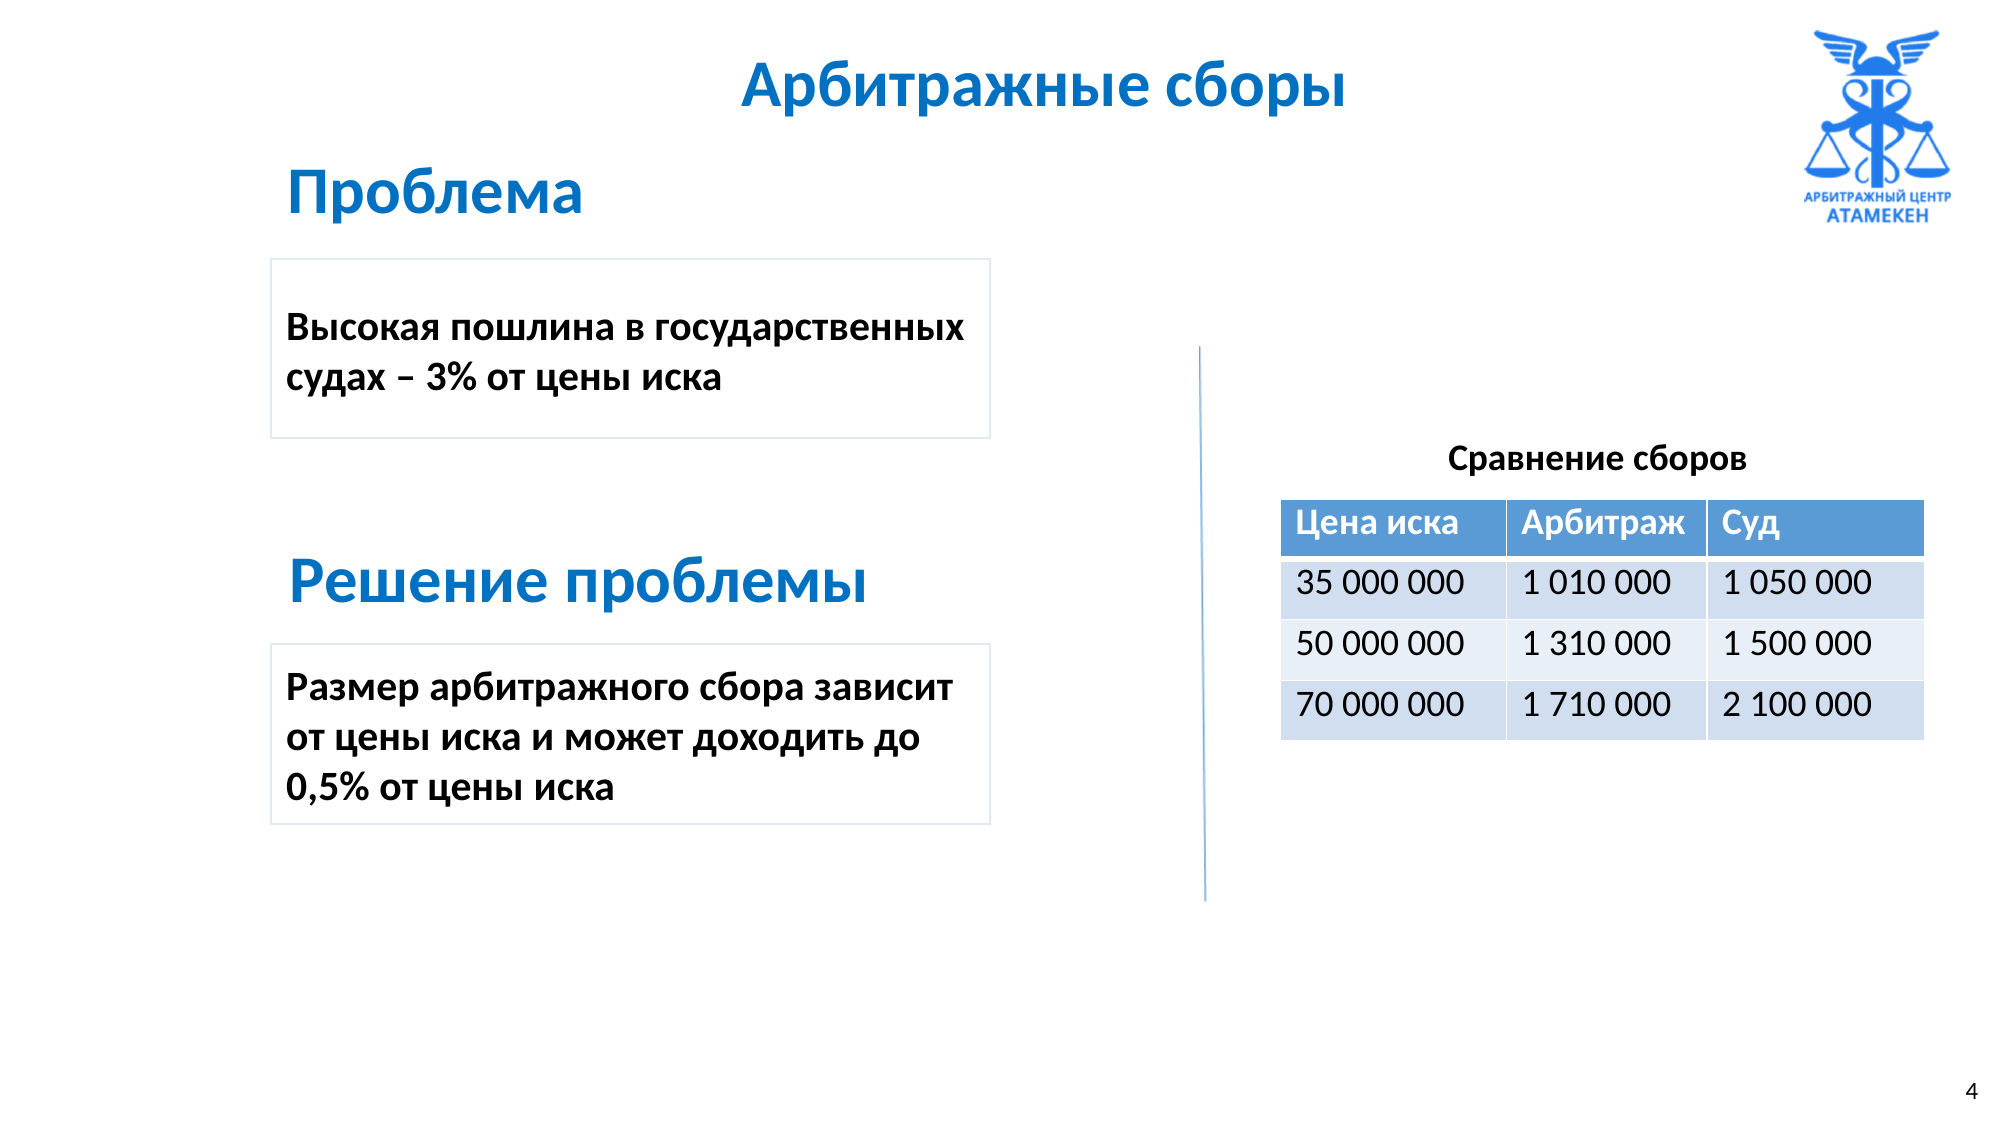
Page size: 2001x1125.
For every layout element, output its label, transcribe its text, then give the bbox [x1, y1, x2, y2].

table_cell 50 000 000 [1281, 620, 1506, 680]
table_header Суд [1708, 500, 1924, 556]
table_cell 35 000 000 [1281, 562, 1506, 619]
table_header Цена иска [1281, 500, 1506, 556]
table_header Арбитраж [1507, 500, 1706, 556]
picture [1199, 346, 1208, 902]
table_cell 1 050 000 [1708, 562, 1924, 619]
text_box Высокая пошлина в государственных судах – 3% от цены иска [270, 258, 991, 439]
table_cell 1 500 000 [1708, 620, 1924, 680]
table_cell 70 000 000 [1281, 681, 1506, 740]
text_box Арбитражные сборы [726, 32, 1419, 208]
text_box [1373, 412, 2000, 474]
text_box 4 [1950, 1066, 1994, 1112]
table_cell 1 310 000 [1507, 620, 1706, 680]
text_box Проблема [273, 139, 600, 235]
text_box Сравнение сборов [1433, 425, 1772, 486]
table_cell 1 710 000 [1507, 681, 1706, 740]
text_box Решение проблемы [274, 528, 885, 623]
table_cell 2 100 000 [1708, 681, 1924, 740]
picture [1804, 30, 1951, 223]
table_cell 1 010 000 [1507, 562, 1706, 619]
text_box Размер арбитражного сбора зависит от цены иска и может доходить до 0,5% от цены иска [270, 643, 991, 825]
